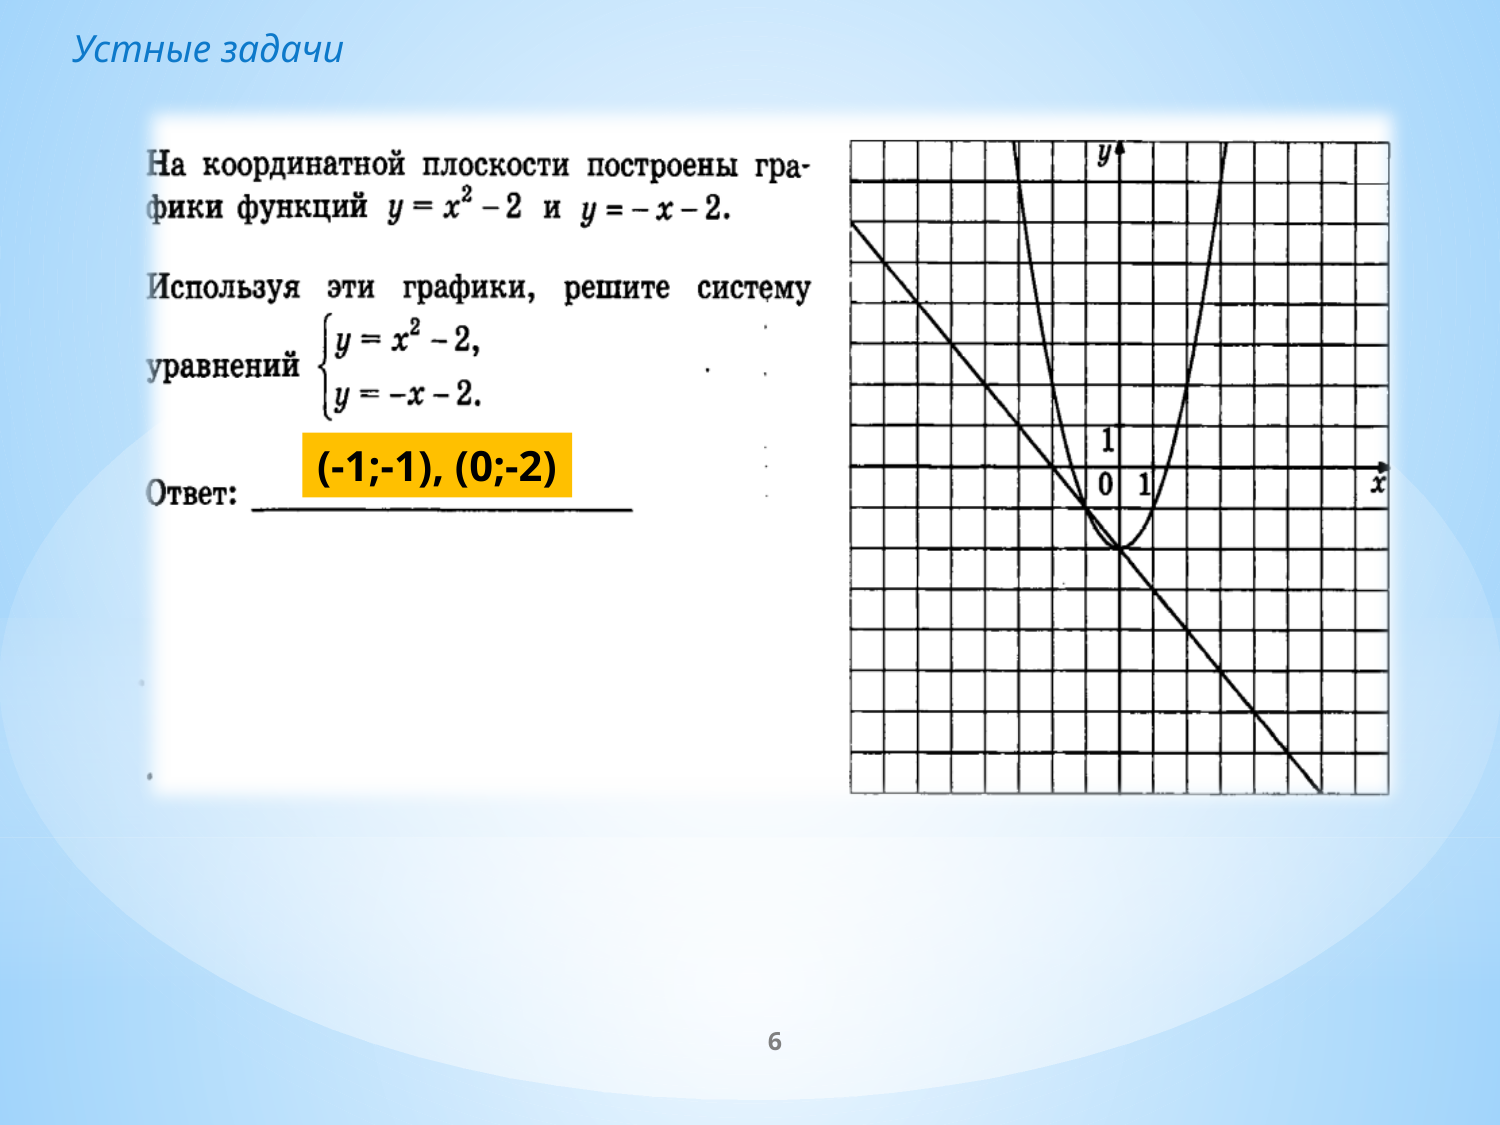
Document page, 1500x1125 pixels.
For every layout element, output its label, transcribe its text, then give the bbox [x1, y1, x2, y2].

picture [135, 96, 1410, 813]
slide_number 6 [624, 1012, 925, 1073]
text_box Устные задачи [57, 17, 1369, 78]
